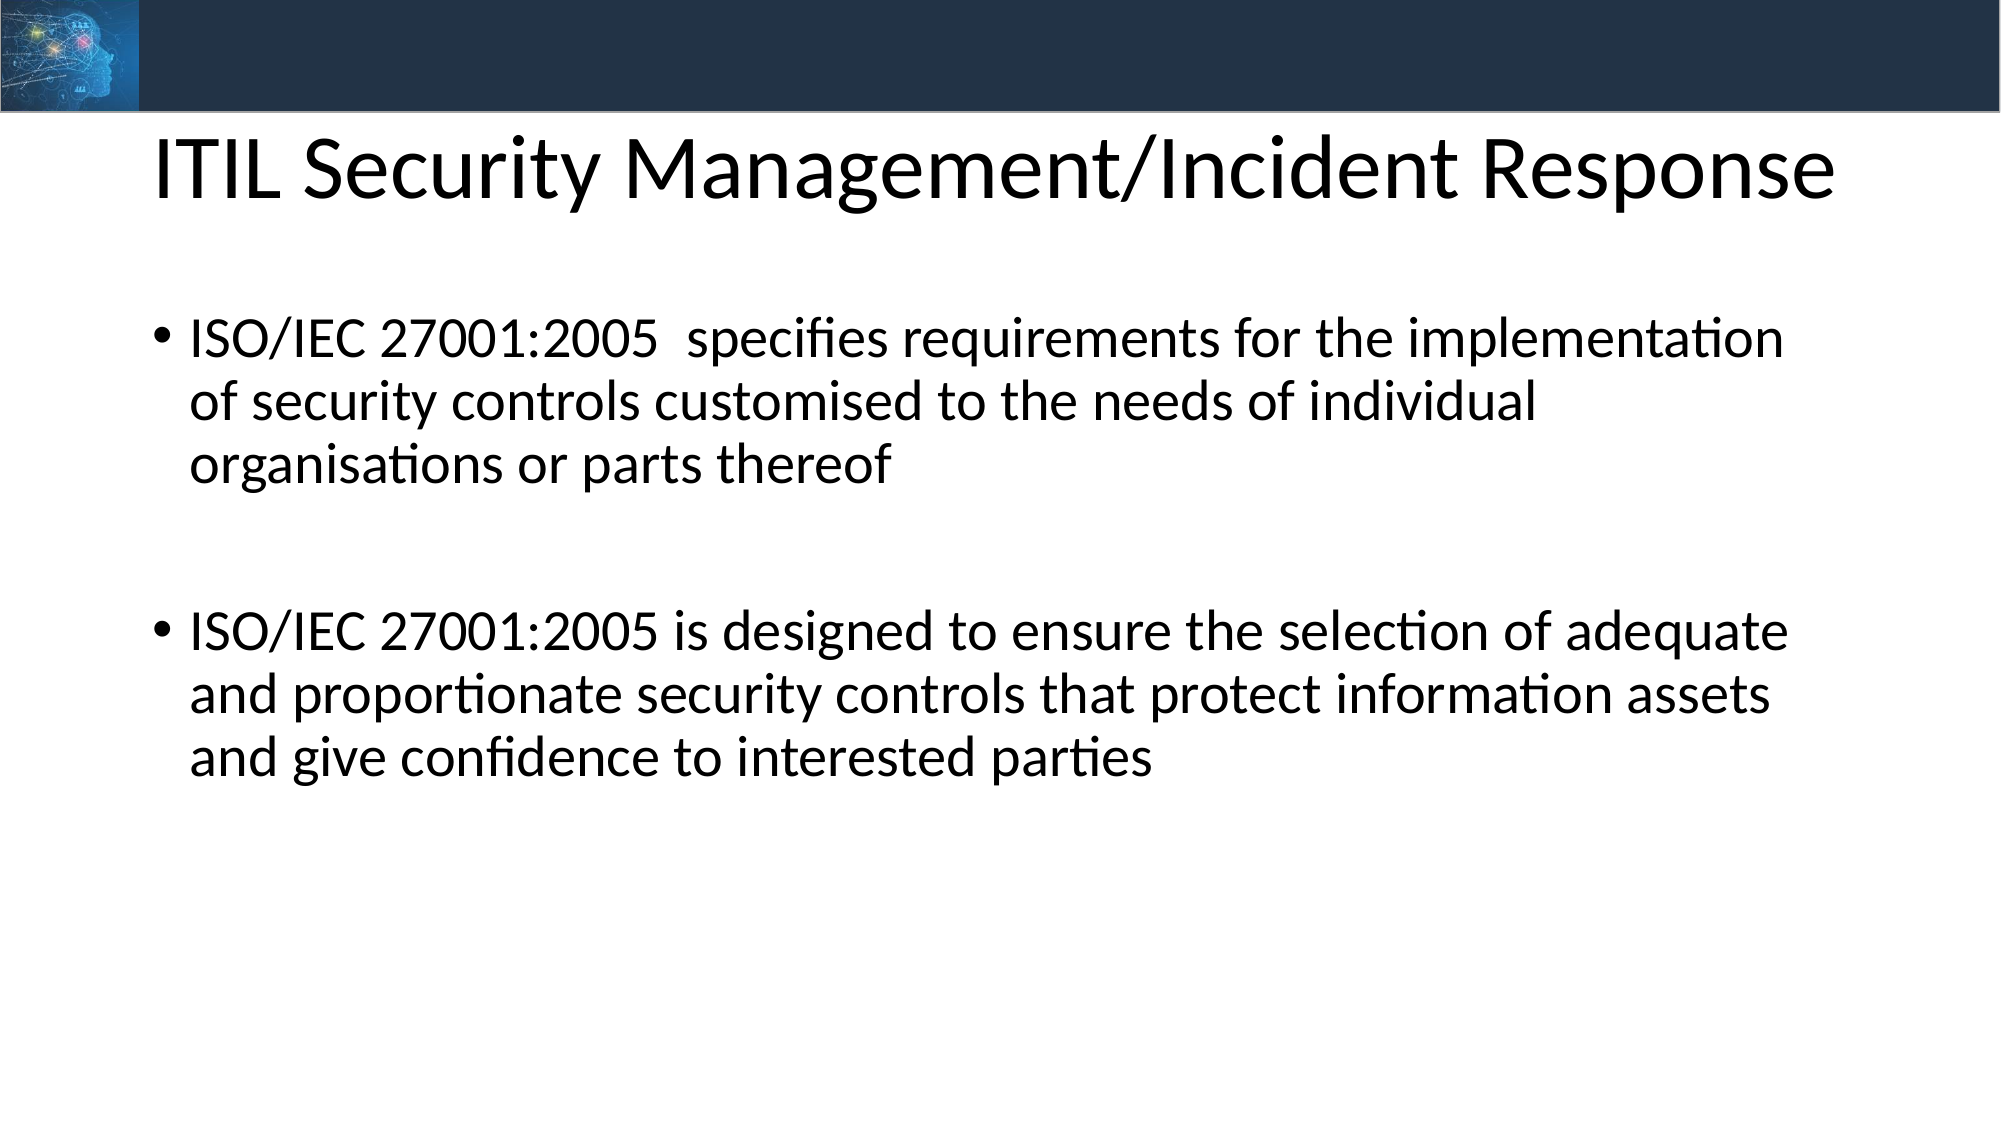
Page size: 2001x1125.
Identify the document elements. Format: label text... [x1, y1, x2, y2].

list ISO/IEC 27001:2005 specifies requirements for the implementation of security controls customised to the needs of individual organisations or parts thereof ISO/IEC 27001:2005 is designed to ensure the selection of adequate and proportionate security controls that protect information assets and give confidence to interested parties [137, 299, 1863, 1014]
picture [2, 0, 139, 111]
title ITIL Security Management/Incident Response [137, 59, 1863, 278]
